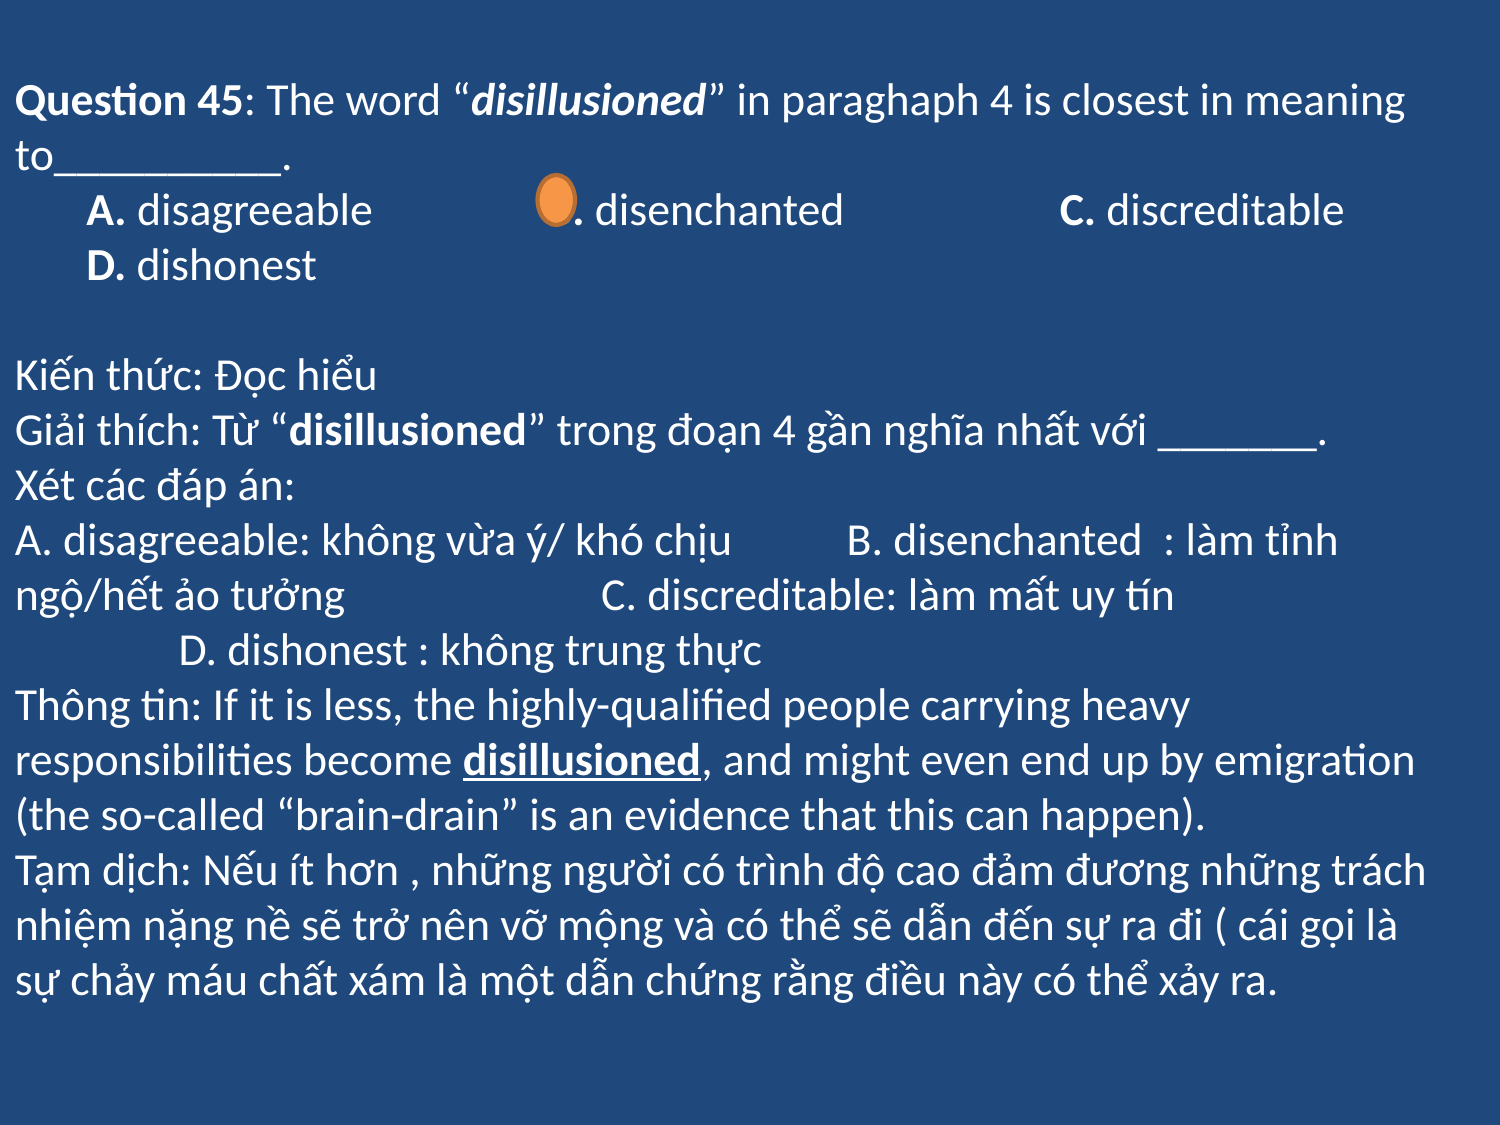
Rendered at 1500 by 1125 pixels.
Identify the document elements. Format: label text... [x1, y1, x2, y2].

text_box Question 45: The word “disillusioned” in paraghaph 4 is closest in meaning to__________. A. disagreeable B. disenchanted C. discreditable D. dishonest Kiến thức: Đọc hiểu Giải thích: Từ “disillusioned” trong đoạn 4 gần nghĩa nhất với _______. Xét các đáp án: A. disagreeable: không vừa ý/ khó chịu B. disenchanted : làm tỉnh ngộ/hết ảo tưởng C. discreditable: làm mất uy tín D. dishonest : không trung thực Thông tin: If it is less, the highly-qualified people carrying heavy responsibilities become disillusioned, and might even end up by emigration (the so-called “brain-drain” is an evidence that this can happen). Tạm dịch: Nếu ít hơn , những người có trình độ cao đảm đương những trách nhiệm nặng nề sẽ trở nên vỡ mộng và có thể sẽ dẫn đến sự ra đi ( cái gọi là sự chảy máu chất xám là một dẫn chứng rằng điều này có thể xảy ra. [0, 62, 1463, 1067]
text_box [535, 172, 578, 228]
